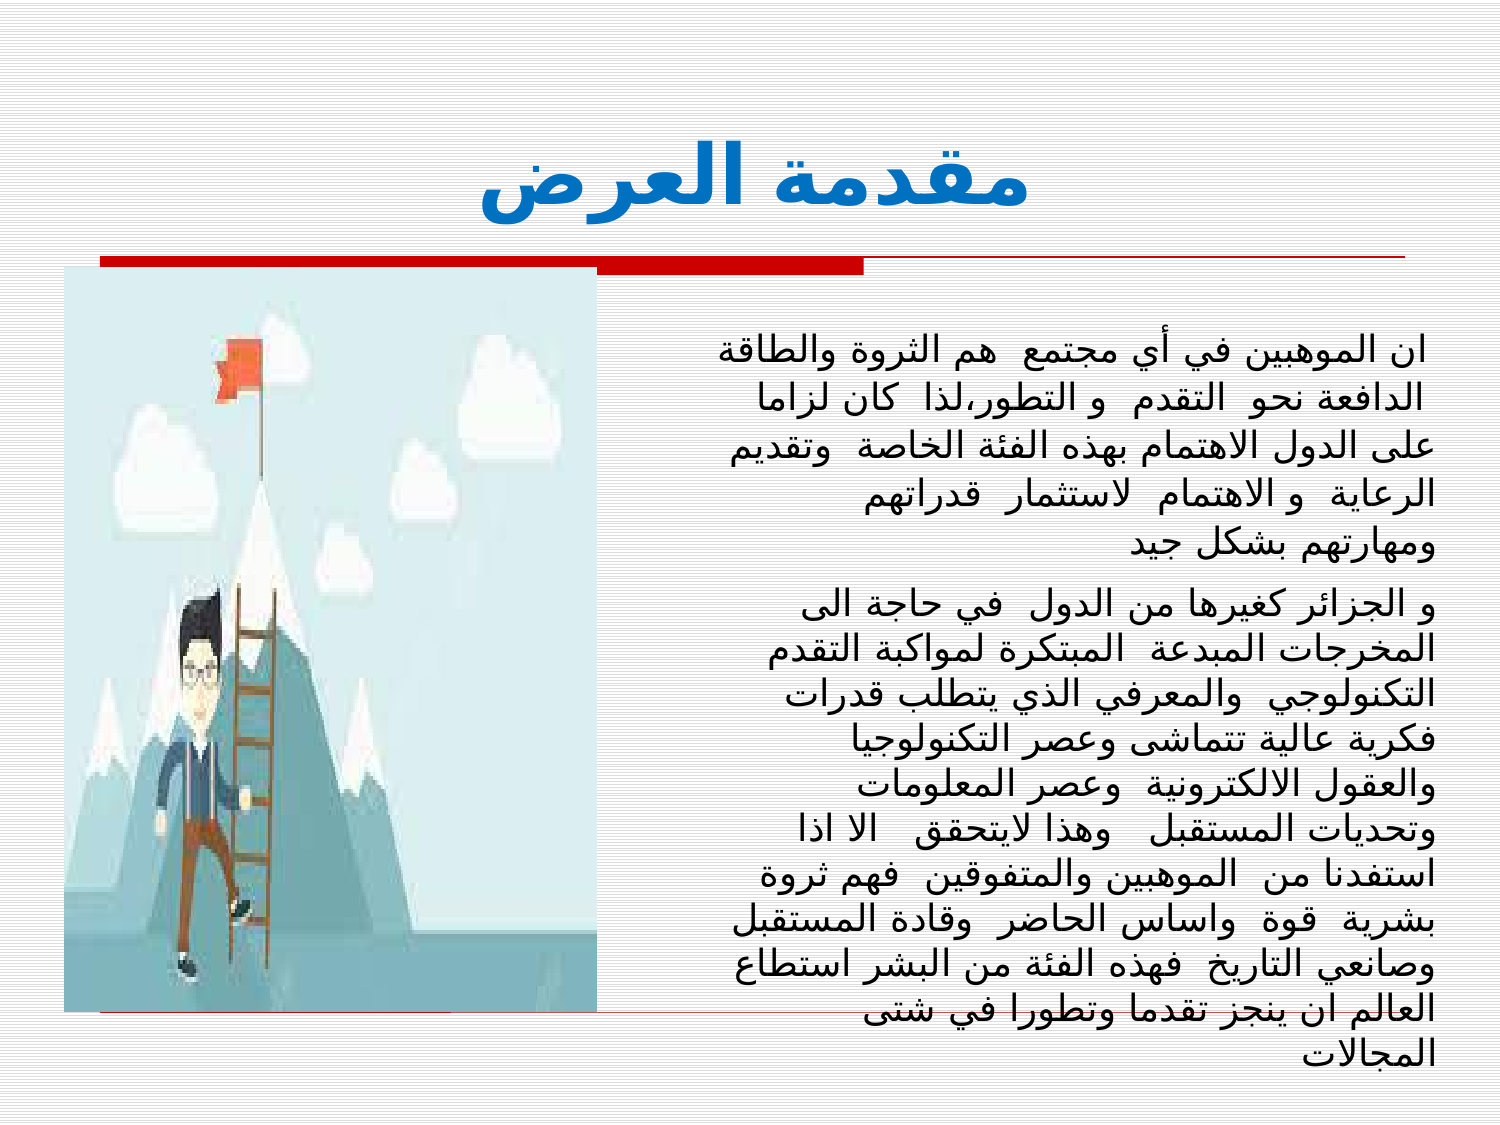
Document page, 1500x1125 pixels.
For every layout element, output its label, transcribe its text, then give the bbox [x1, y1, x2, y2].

picture [64, 266, 597, 1012]
text_box مقدمة العرض [431, 113, 1058, 229]
text_box ان الموهبين في أي مجتمع هم الثروة والطاقة الدافعة نحو التقدم و التطور،لذا كان لزاما على الدول الاهتمام بهذه الفئة الخاصة وتقديم الرعاية و الاهتمام لاستثمار قدراتهم ومهارتهم بشكل جيد و الجزائر كغيرها من الدول في حاجة الى المخرجات المبدعة المبتكرة لمواكبة التقدم التكنولوجي والمعرفي الذي يتطلب قدرات فكرية عالية تتماشى وعصر التكنولوجيا والعقول الالكترونية وعصر المعلومات وتحديات المستقبل وهذا لايتحقق الا اذا استفدنا من الموهبين والمتفوقين فهم ثروة بشرية قوة واساس الحاضر وقادة المستقبل وصانعي التاريخ فهذه الفئة من البشر استطاع العالم ان ينجز تقدما وتطورا في شتى المجالات [702, 314, 1453, 1082]
